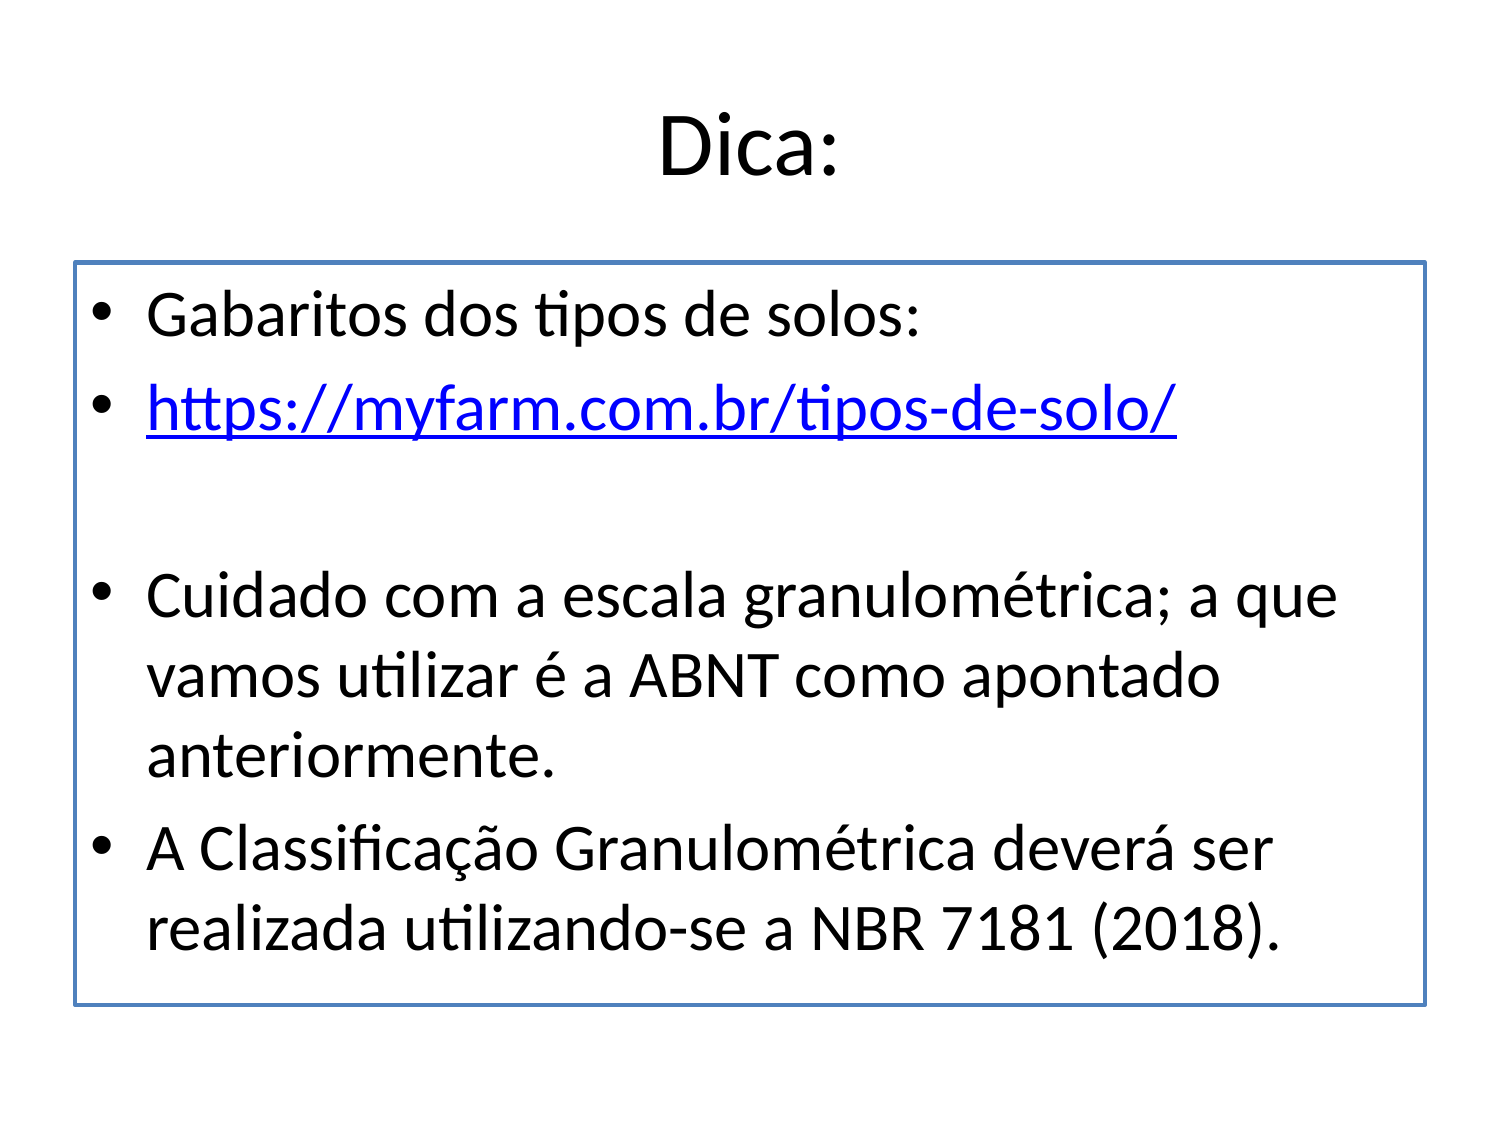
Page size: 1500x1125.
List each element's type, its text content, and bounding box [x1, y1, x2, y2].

title Dica: [75, 45, 1425, 233]
list Gabaritos dos tipos de solos: https://myfarm.com.br/tipos-de-solo/ Cuidado com a escala granulométrica; a que vamos utilizar é a ABNT como apontado anteriormente. A Classificação Granulométrica deverá ser realizada utilizando-se a NBR 7181 (2018). [73, 260, 1427, 1007]
